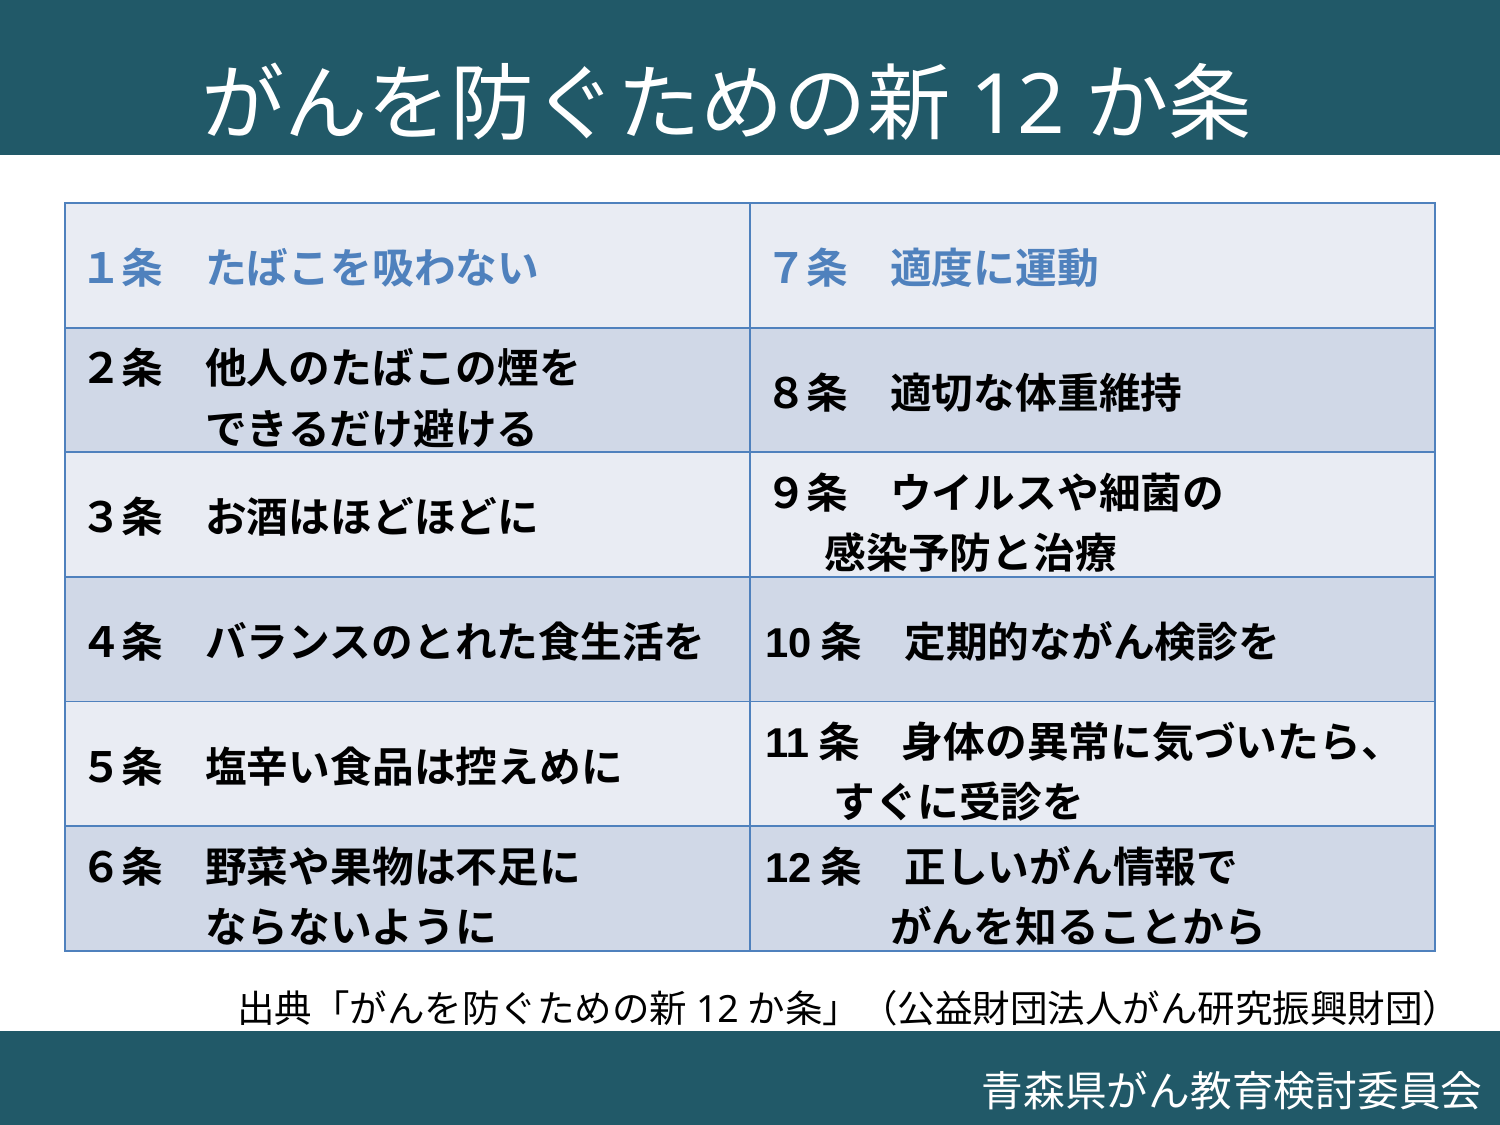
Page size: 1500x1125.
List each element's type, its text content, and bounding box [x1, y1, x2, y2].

table_cell 10条 定期的ながん検診を [751, 578, 1434, 701]
text_box [0, 0, 1500, 155]
text_box 出典「がんを防ぐための新12か条」（公益財団法人がん研究振興財団） [222, 977, 1500, 1083]
table_cell ６条 野菜や果物は不足に ならないように [66, 827, 749, 950]
table_cell 11条 身体の異常に気づいたら、 すぐに受診を [751, 702, 1434, 825]
text_box [0, 1031, 1500, 1125]
text_box 青森県がん教育検討委員会 [966, 1057, 1498, 1123]
table_cell 12条 正しいがん情報で がんを知ることから [751, 827, 1434, 950]
table_header ７条 適度に運動 [751, 204, 1434, 327]
table_cell ９条 ウイルスや細菌の 感染予防と治療 [751, 453, 1434, 576]
table_cell ３条 お酒はほどほどに [66, 453, 749, 576]
table_cell ２条 他人のたばこの煙を できるだけ避ける [66, 329, 749, 451]
text_box がんを防ぐための新12か条 [0, 42, 1459, 158]
table_cell ５条 塩辛い食品は控えめに [66, 702, 749, 825]
table_header １条 たばこを吸わない [66, 204, 749, 327]
table_cell ４条 バランスのとれた食生活を [66, 578, 749, 701]
table_cell ８条 適切な体重維持 [751, 329, 1434, 451]
